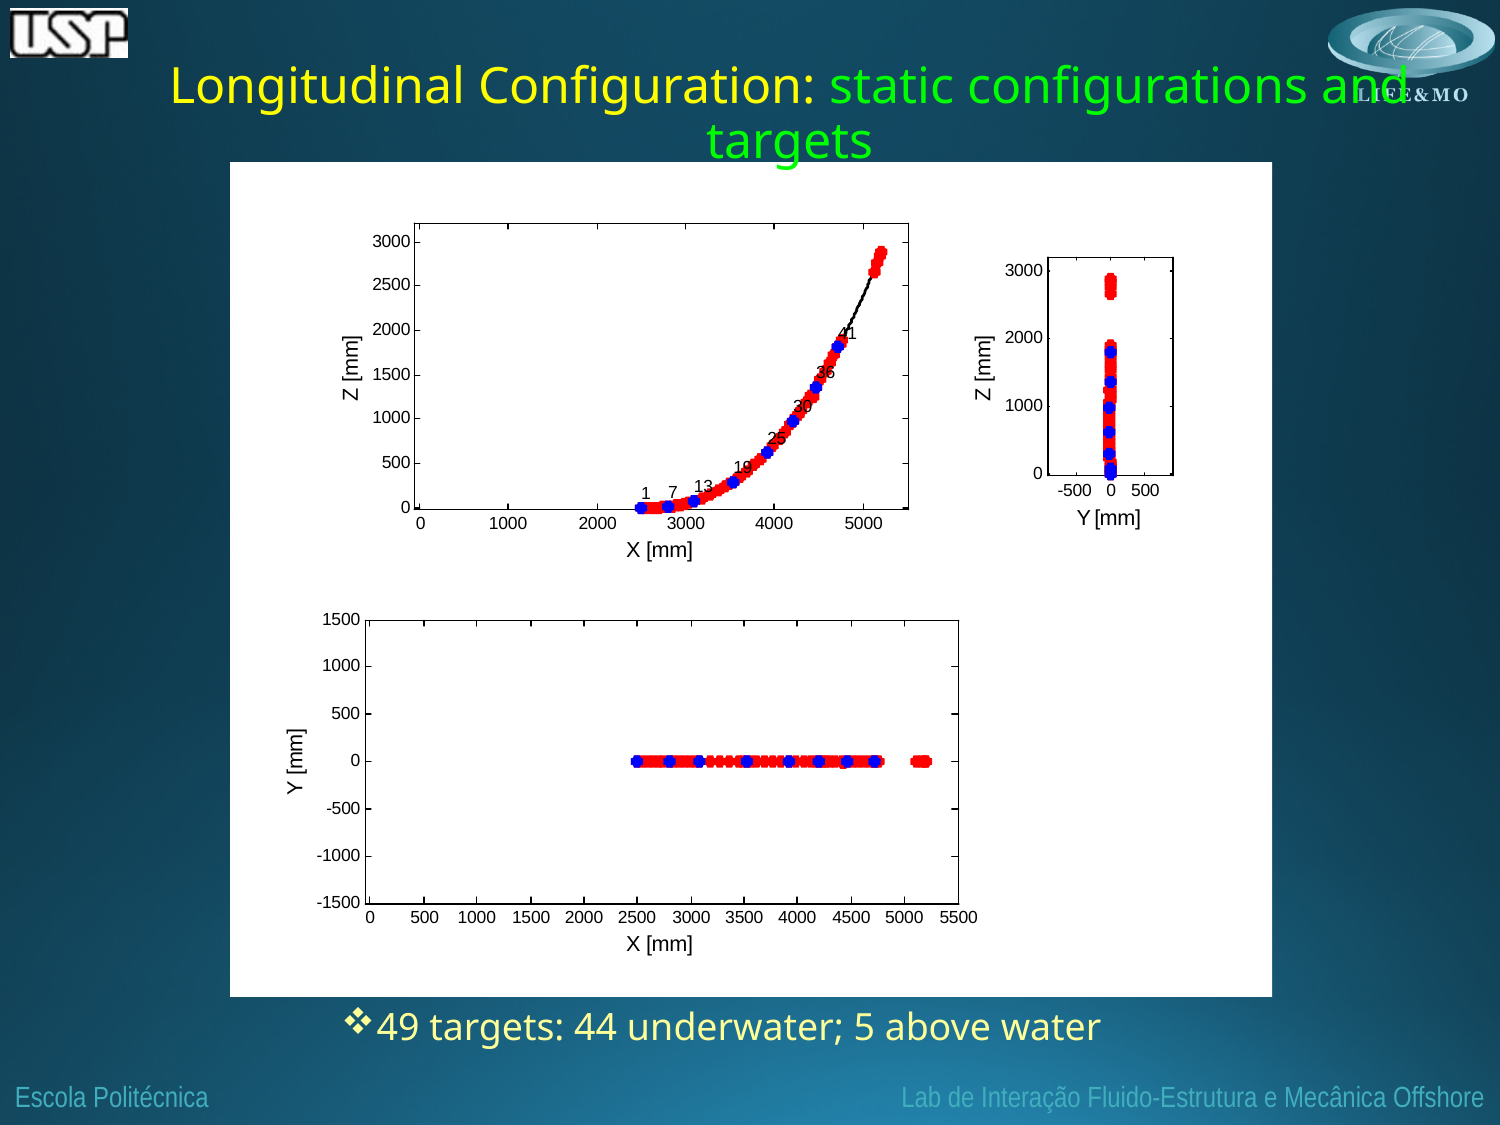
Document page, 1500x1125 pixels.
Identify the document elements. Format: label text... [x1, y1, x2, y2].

title Longitudinal Configuration: static configurations and targets [115, 21, 1466, 209]
text_box 49 targets: 44 underwater; 5 above water [158, 996, 1246, 1056]
picture [0, 0, 1500, 1125]
